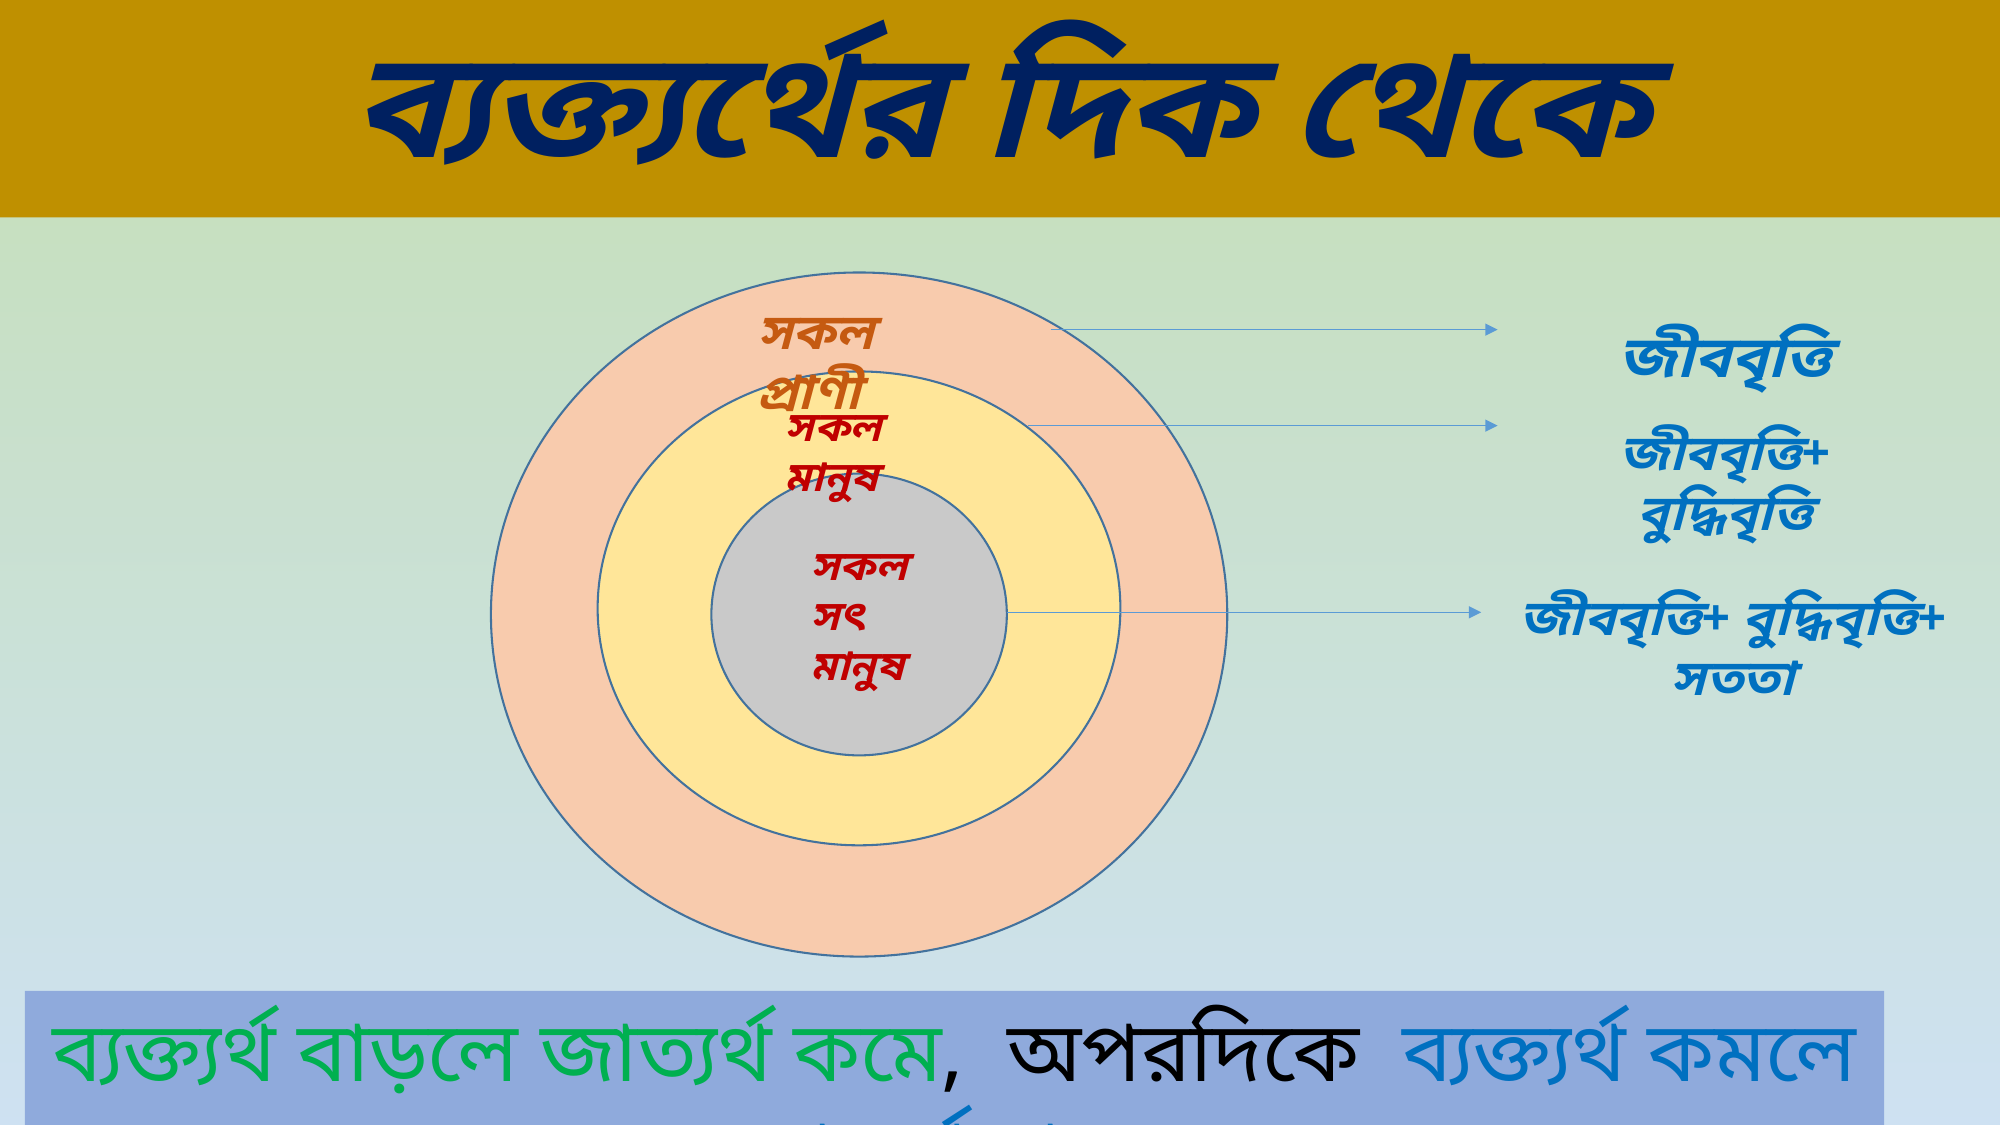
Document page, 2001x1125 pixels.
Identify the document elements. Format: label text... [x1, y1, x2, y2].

title ব্যক্ত্যর্থের দিক থেকে [0, 0, 2000, 218]
text_box সকল মানুষ [769, 392, 949, 508]
text_box জীববৃত্তি [1527, 311, 1923, 397]
text_box ব্যক্ত্যর্থ বাড়লে জাত্যর্থ কমে, অপরদিকে ব্যক্ত্যর্থ কমলে জাত্যর্থ বাড়ে [24, 990, 1885, 1125]
text_box [710, 501, 1008, 743]
text_box সকল প্রাণী [742, 291, 976, 427]
text_box [596, 395, 1122, 847]
text_box h [489, 271, 1229, 958]
text_box সকল সৎ মানুষ [795, 531, 923, 746]
text_box [803, 746, 915, 757]
text_box জীববৃত্তি+ বুদ্ধিবৃত্তি [1527, 413, 1923, 549]
text_box জীববৃত্তি+ বুদ্ধিবৃত্তি+ সততা [1481, 578, 1985, 714]
